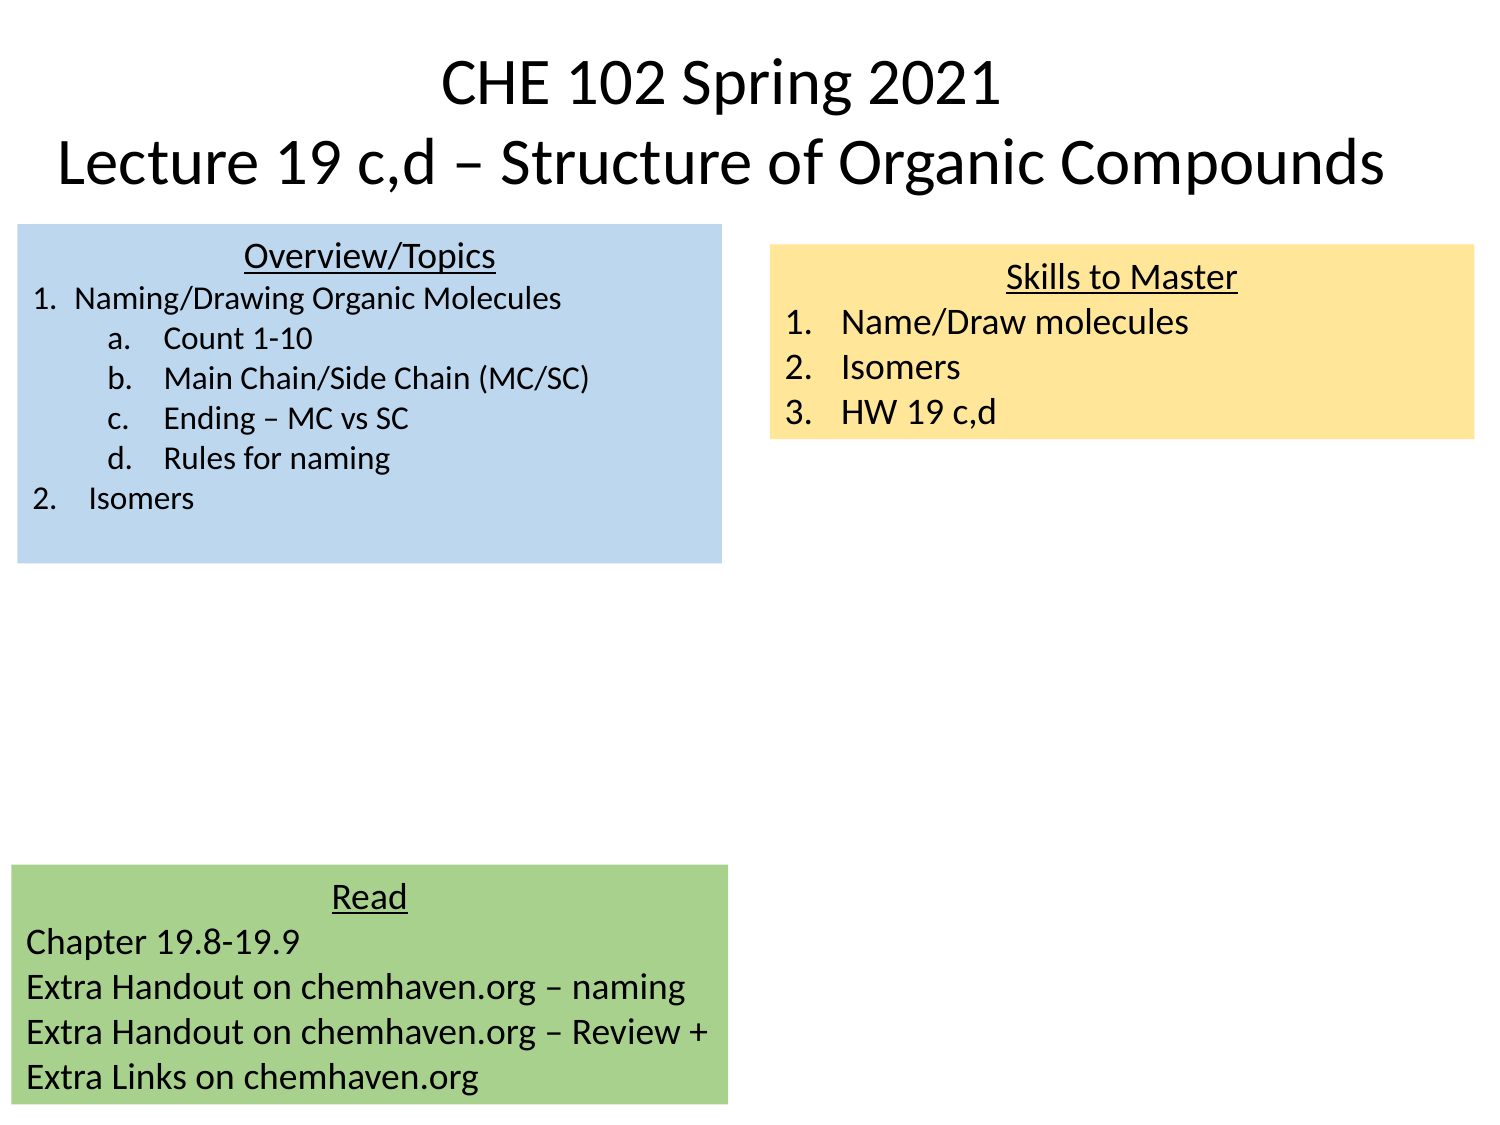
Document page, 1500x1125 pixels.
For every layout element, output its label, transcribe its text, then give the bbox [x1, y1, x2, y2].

text_box Read Chapter 19.8-19.9 Extra Handout on chemhaven.org – naming Extra Handout on chemhaven.org – Review + Extra Links on chemhaven.org [11, 864, 729, 1105]
text_box Skills to Master Name/Draw molecules Isomers HW 19 c,d [769, 244, 1475, 440]
text_box Overview/Topics Naming/Drawing Organic Molecules Count 1-10 Main Chain/Side Chain (MC/SC) Ending – MC vs SC Rules for naming Isomers [17, 224, 722, 564]
text_box CHE 102 Spring 2021 Lecture 19 c,d – Structure of Organic Compounds [42, 30, 1402, 206]
